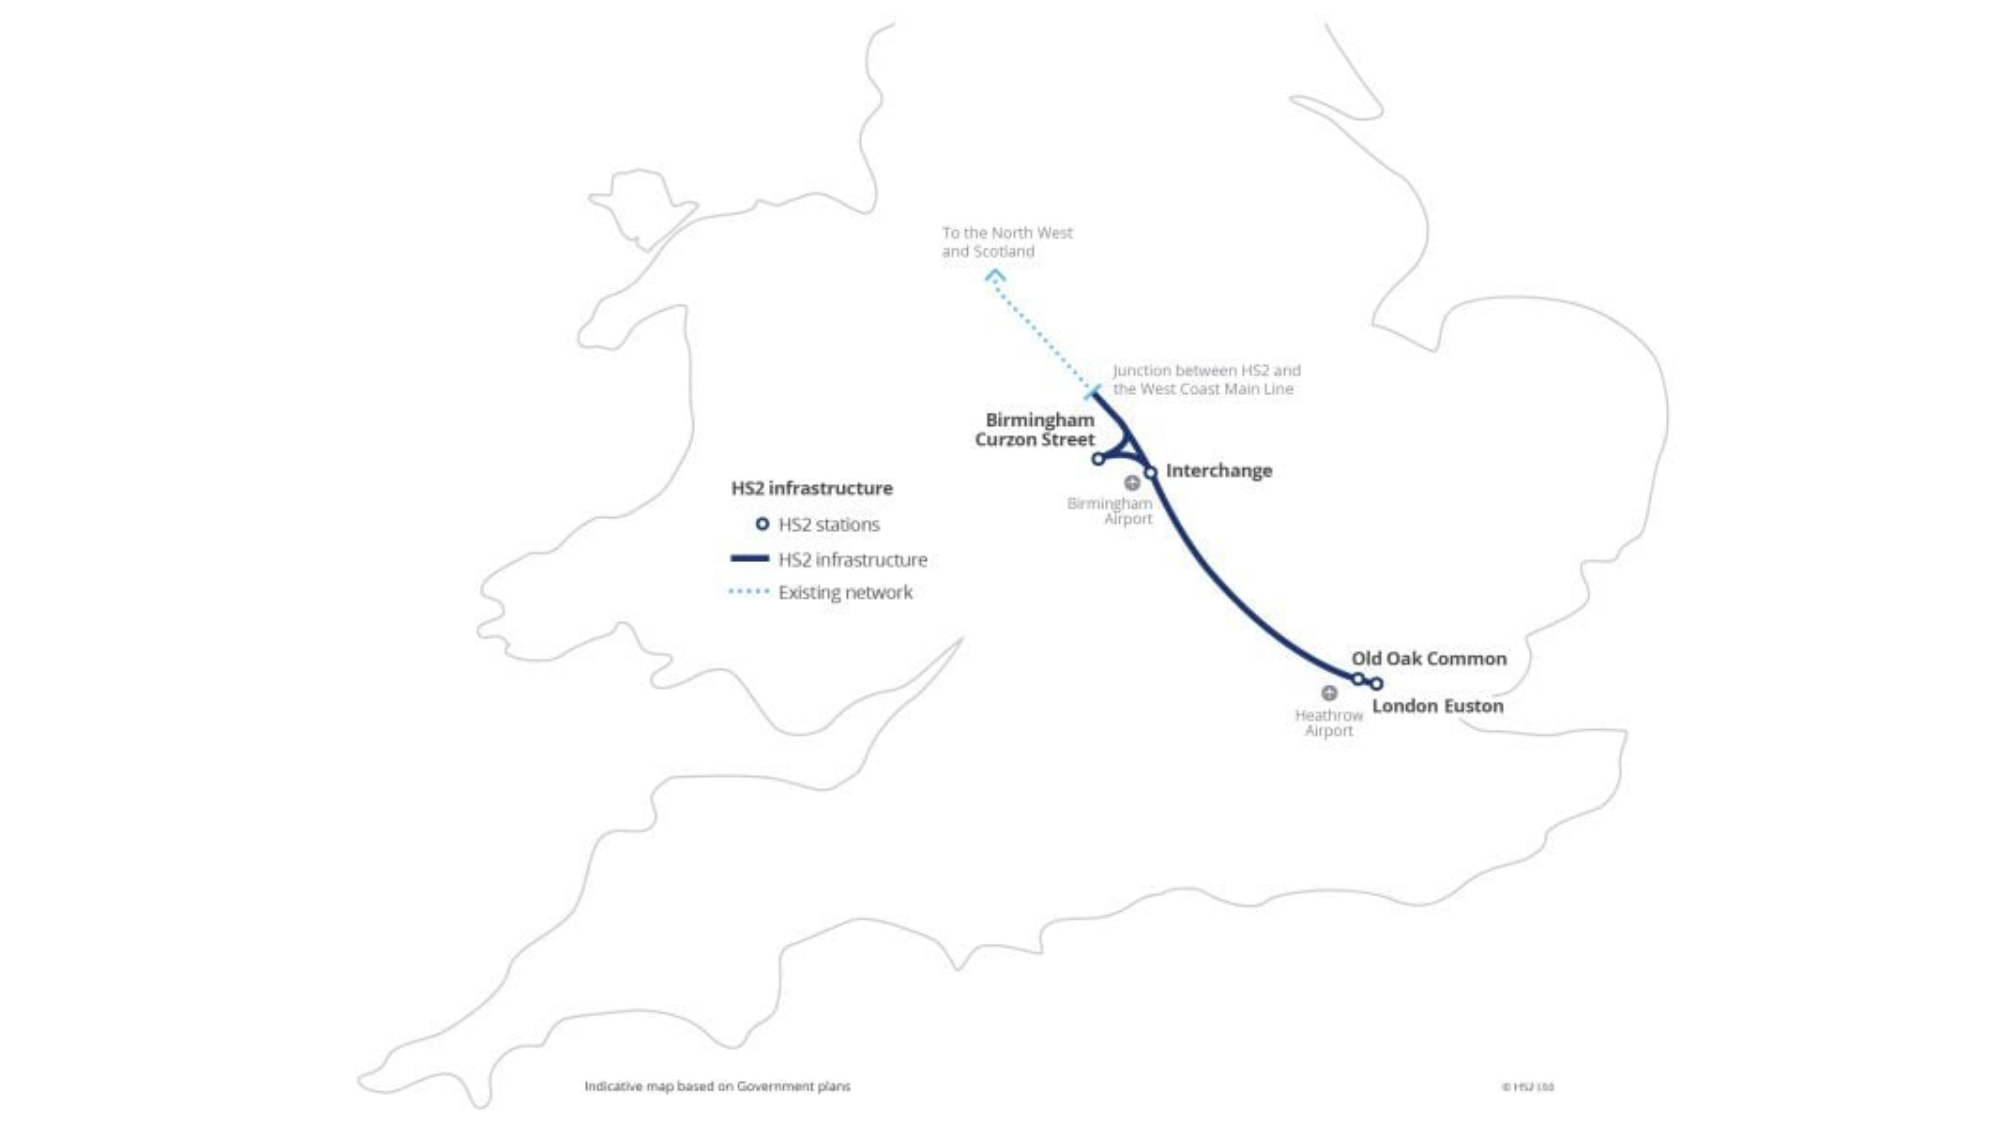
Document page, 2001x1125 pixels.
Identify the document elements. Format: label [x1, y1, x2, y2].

picture [145, 0, 1834, 1125]
